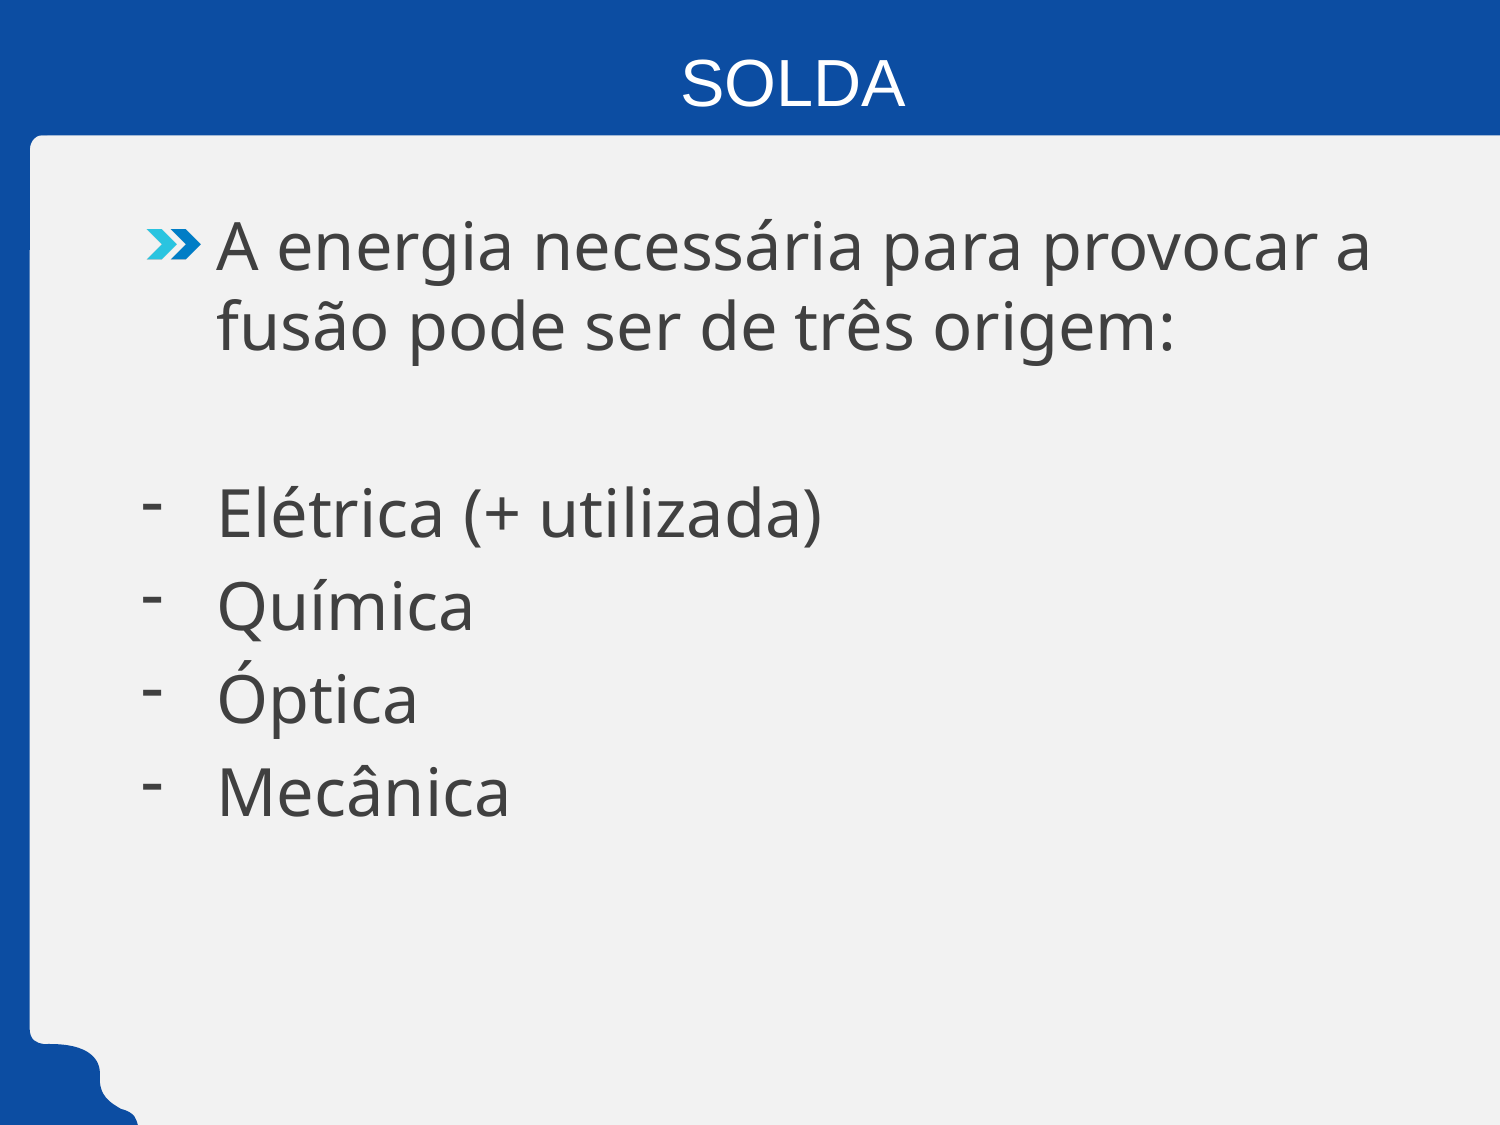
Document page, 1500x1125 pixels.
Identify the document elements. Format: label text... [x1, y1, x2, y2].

picture [141, 220, 206, 268]
text_box A energia necessária para provocar a fusão pode ser de três origem: Elétrica (+ utilizada) Química Óptica Mecânica [112, 196, 1477, 976]
title SOLDA [53, 31, 1459, 129]
